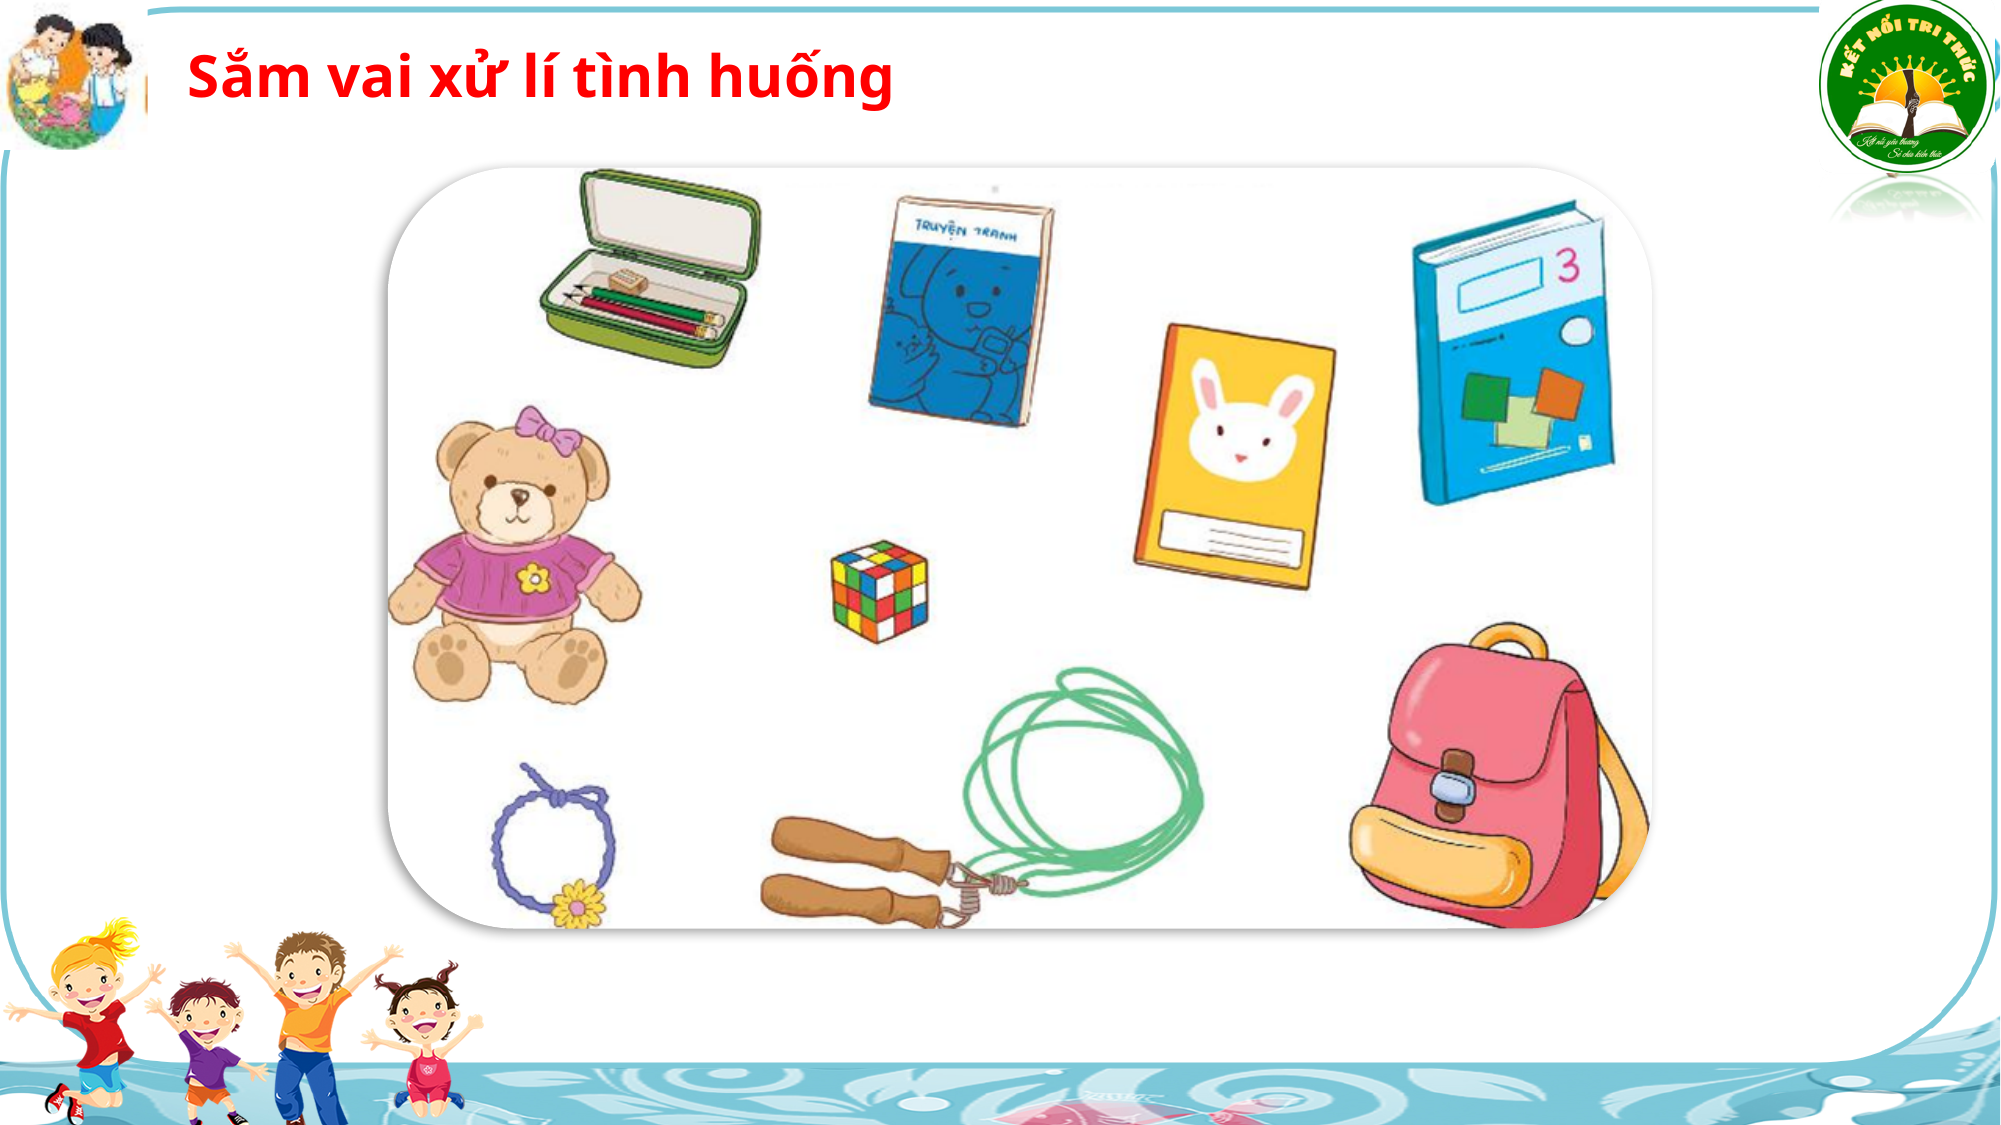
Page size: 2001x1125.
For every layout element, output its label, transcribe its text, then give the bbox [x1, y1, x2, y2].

text_box Sắm vai xử lí tình huống [173, 32, 1282, 117]
picture [0, 0, 2001, 1125]
